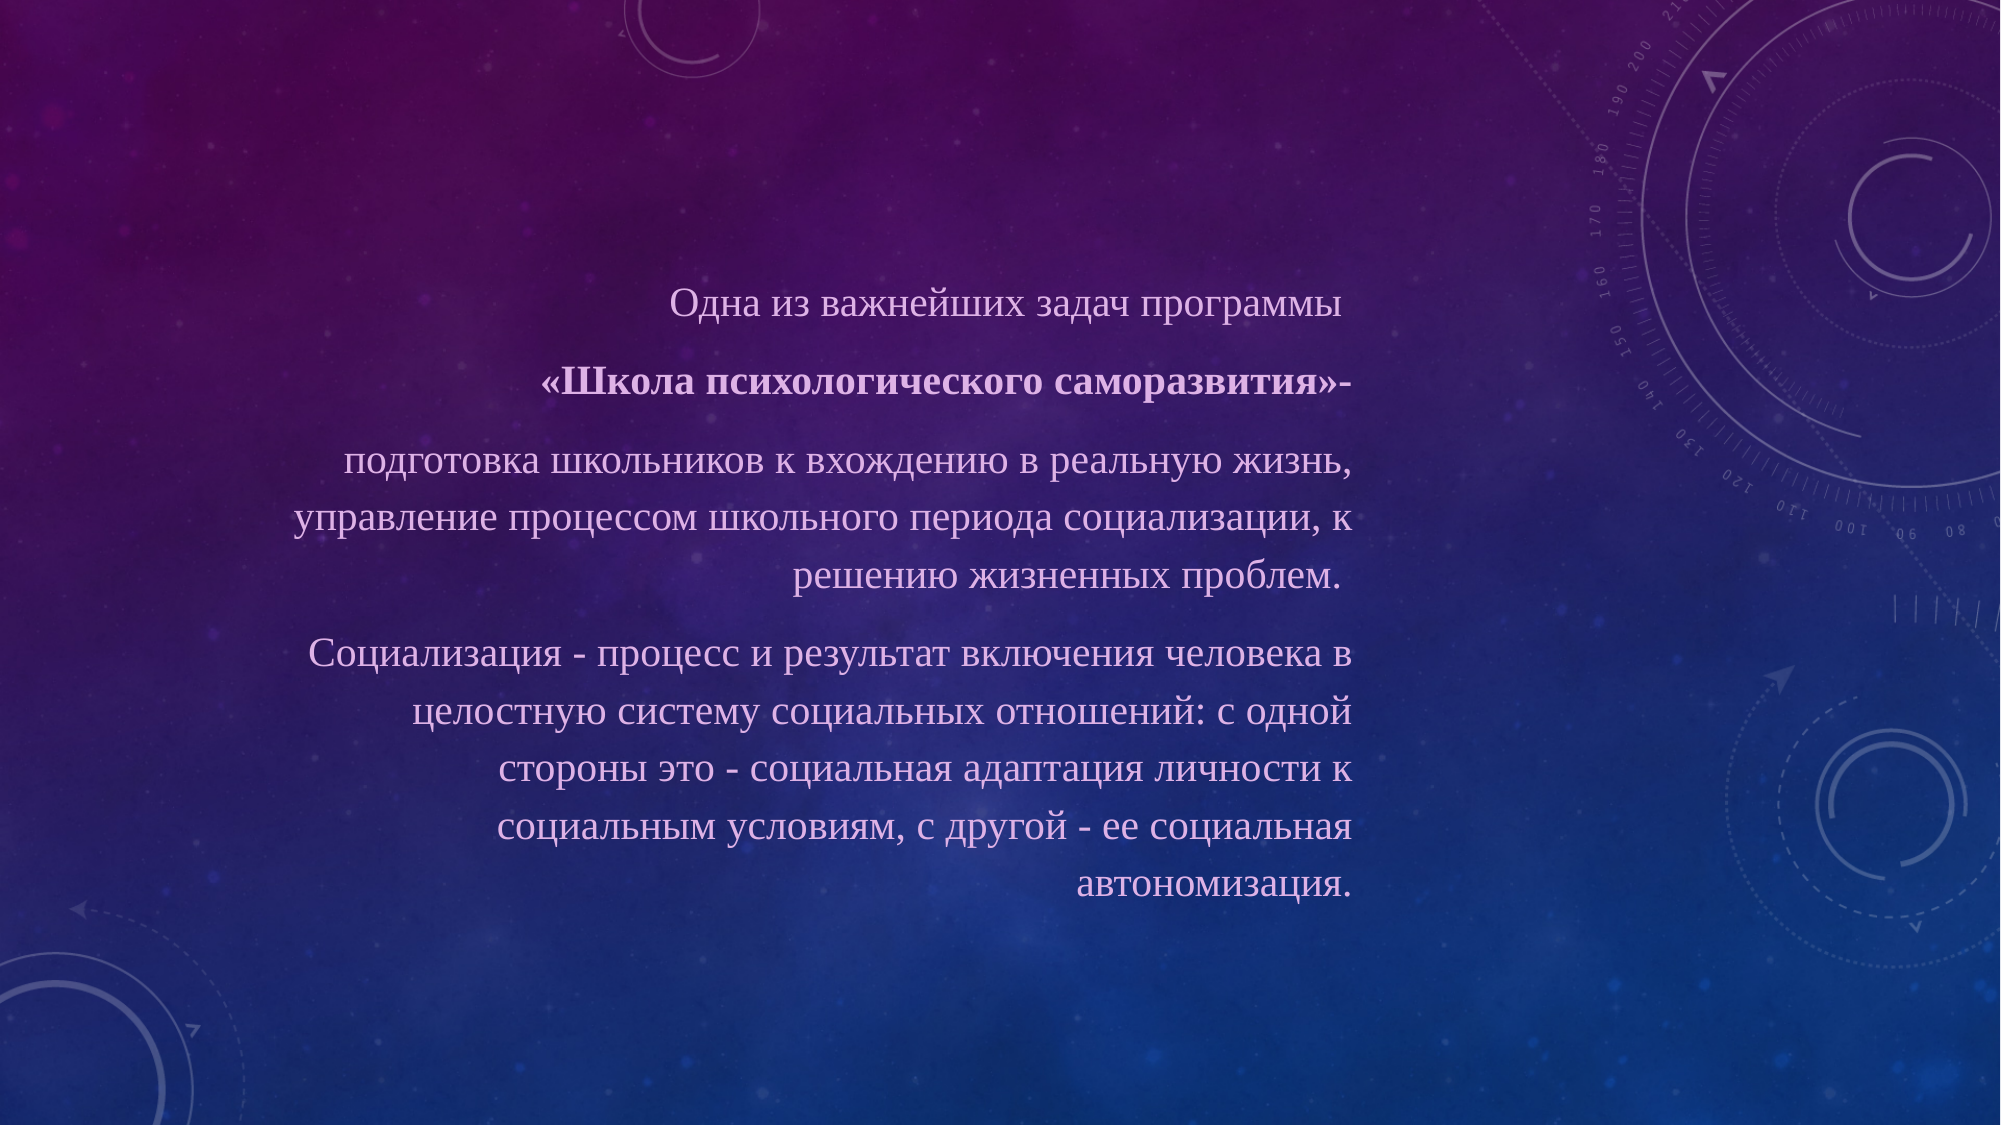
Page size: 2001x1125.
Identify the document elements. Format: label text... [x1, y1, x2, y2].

list Одна из важнейших задач программы «Школа психологического саморазвития»- подготовка школьников к вхождению в реальную жизнь, управление процессом школьного периода социализации, к решению жизненных проблем. Социализация - процесс и результат включения человека в целостную систему социальных отношений: с одной стороны это - социальная адаптация личности к социальным условиям, с другой - ее социальная автономизация. [259, 145, 1368, 1027]
picture [0, 0, 2001, 1125]
